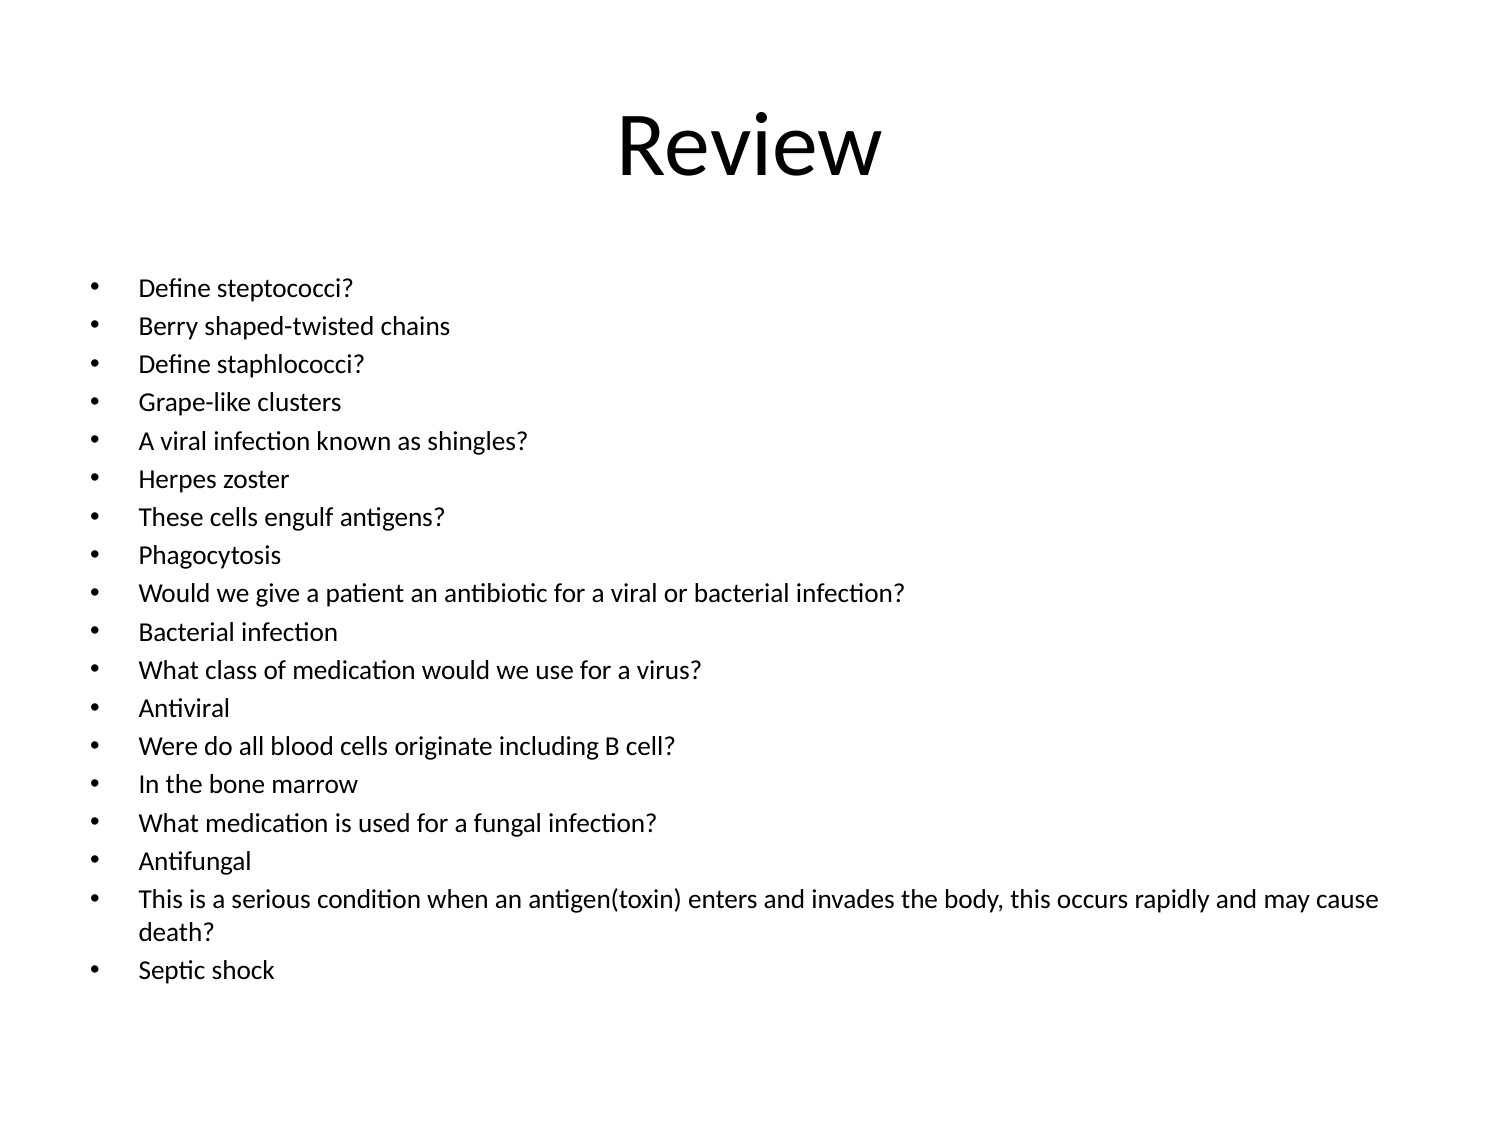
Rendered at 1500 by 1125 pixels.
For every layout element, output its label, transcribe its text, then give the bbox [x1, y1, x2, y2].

title Review [75, 45, 1425, 233]
list Define steptococci? Berry shaped-twisted chains Define staphlococci? Grape-like clusters A viral infection known as shingles? Herpes zoster These cells engulf antigens? Phagocytosis Would we give a patient an antibiotic for a viral or bacterial infection? Bacterial infection What class of medication would we use for a virus? Antiviral Were do all blood cells originate including B cell? In the bone marrow What medication is used for a fungal infection? Antifungal This is a serious condition when an antigen(toxin) enters and invades the body, this occurs rapidly and may cause death? Septic shock [75, 262, 1425, 1005]
